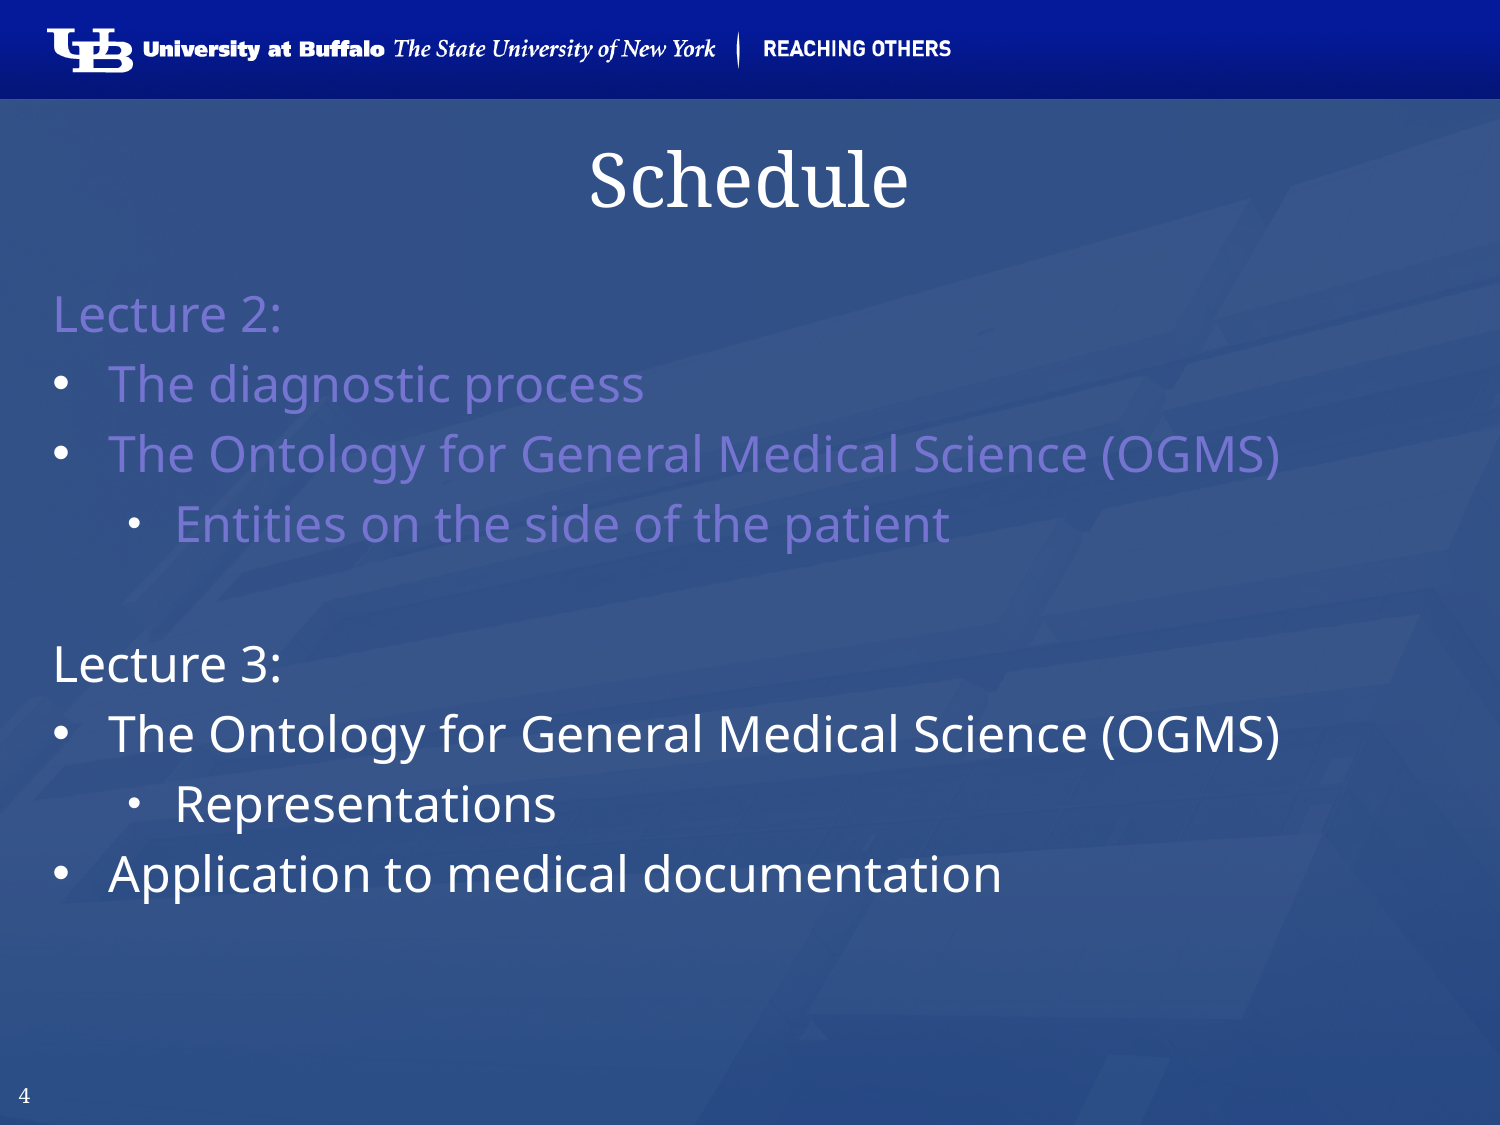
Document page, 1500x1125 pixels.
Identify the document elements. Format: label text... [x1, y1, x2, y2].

picture [0, 0, 1500, 99]
title Schedule [37, 125, 1463, 250]
list Lecture 2: The diagnostic process The Ontology for General Medical Science (OGMS) Entities on the side of the patient Lecture 3: The Ontology for General Medical Science (OGMS) Representations Application to medical documentation [37, 275, 1463, 1088]
